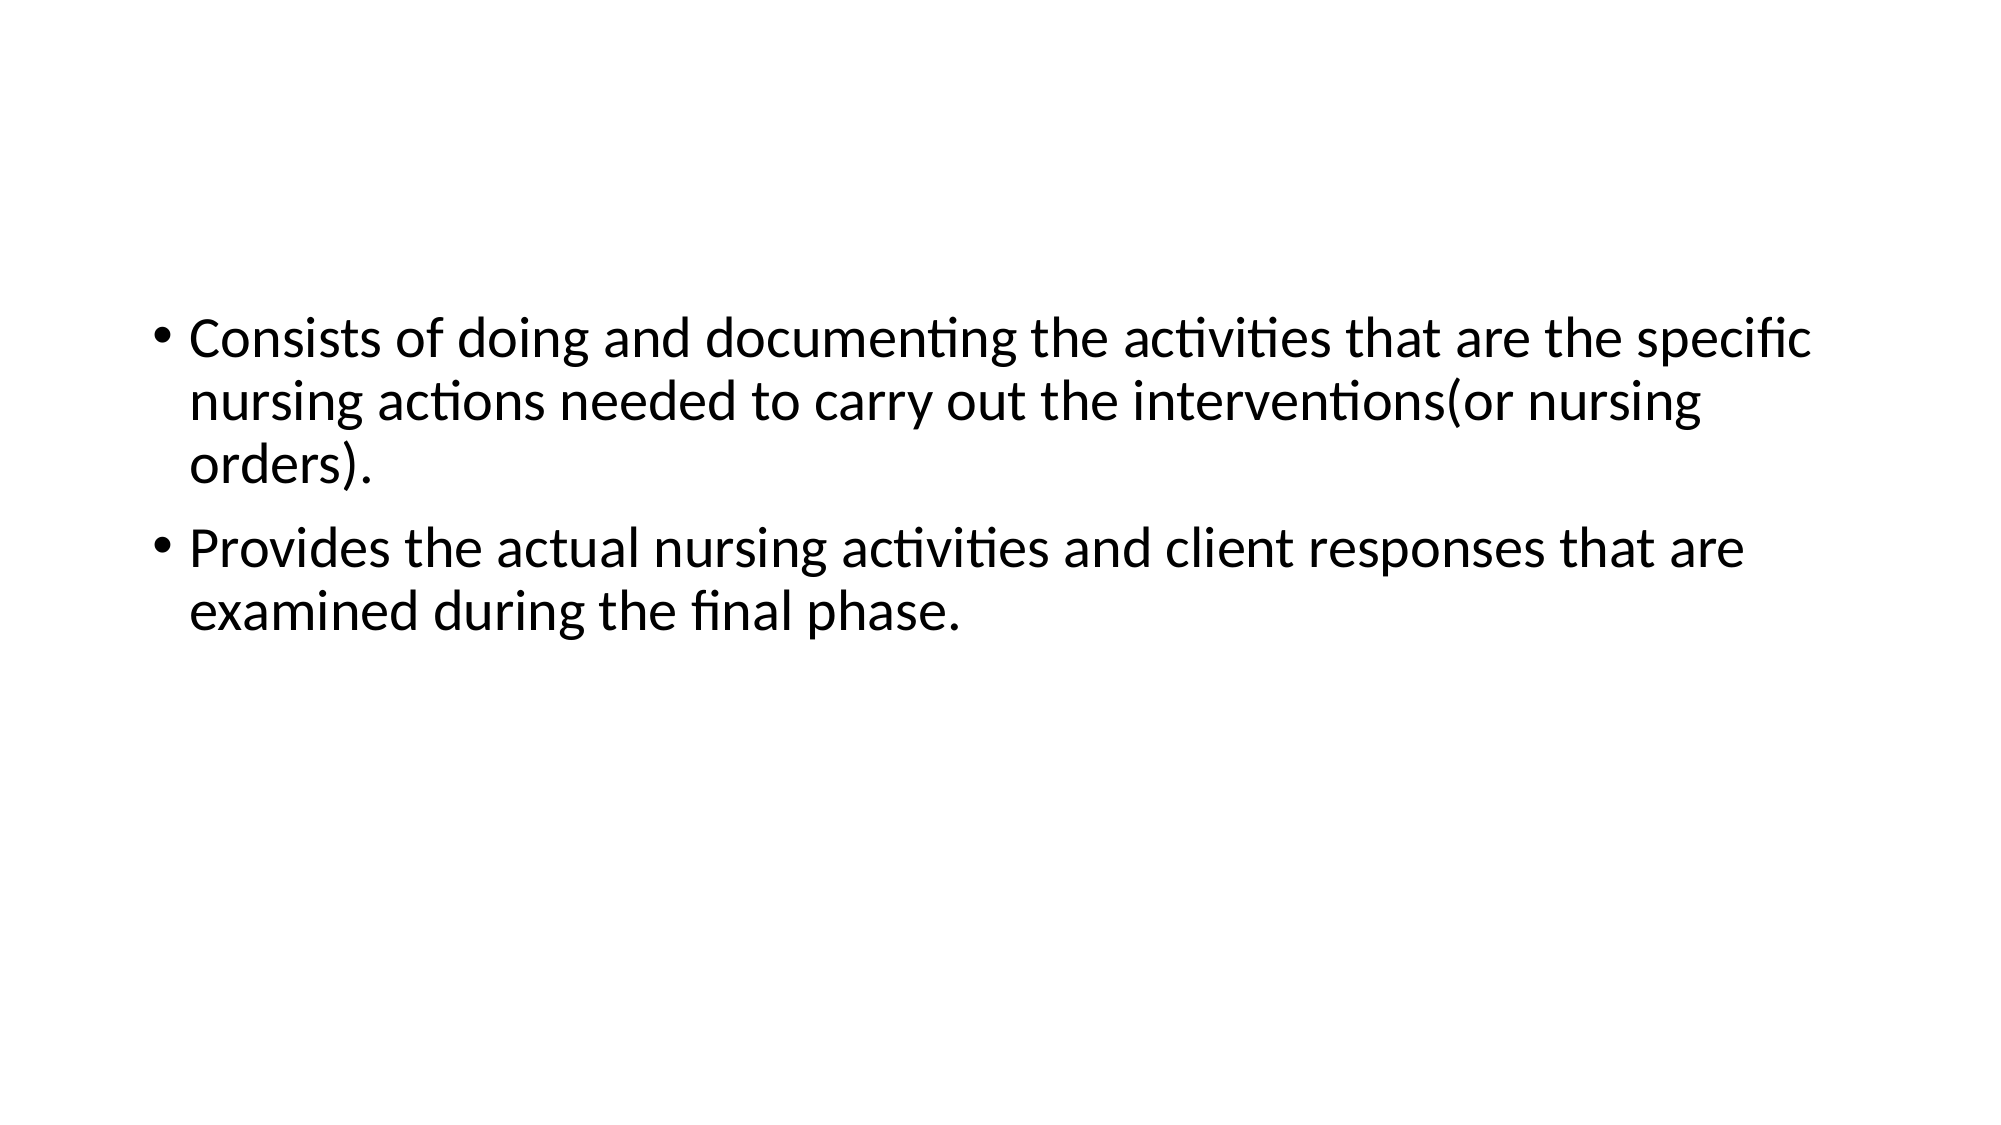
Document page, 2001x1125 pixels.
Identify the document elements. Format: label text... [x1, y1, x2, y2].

list Consists of doing and documenting the activities that are the specific nursing actions needed to carry out the interventions(or nursing orders). Provides the actual nursing activities and client responses that are examined during the final phase. [137, 299, 1863, 1014]
